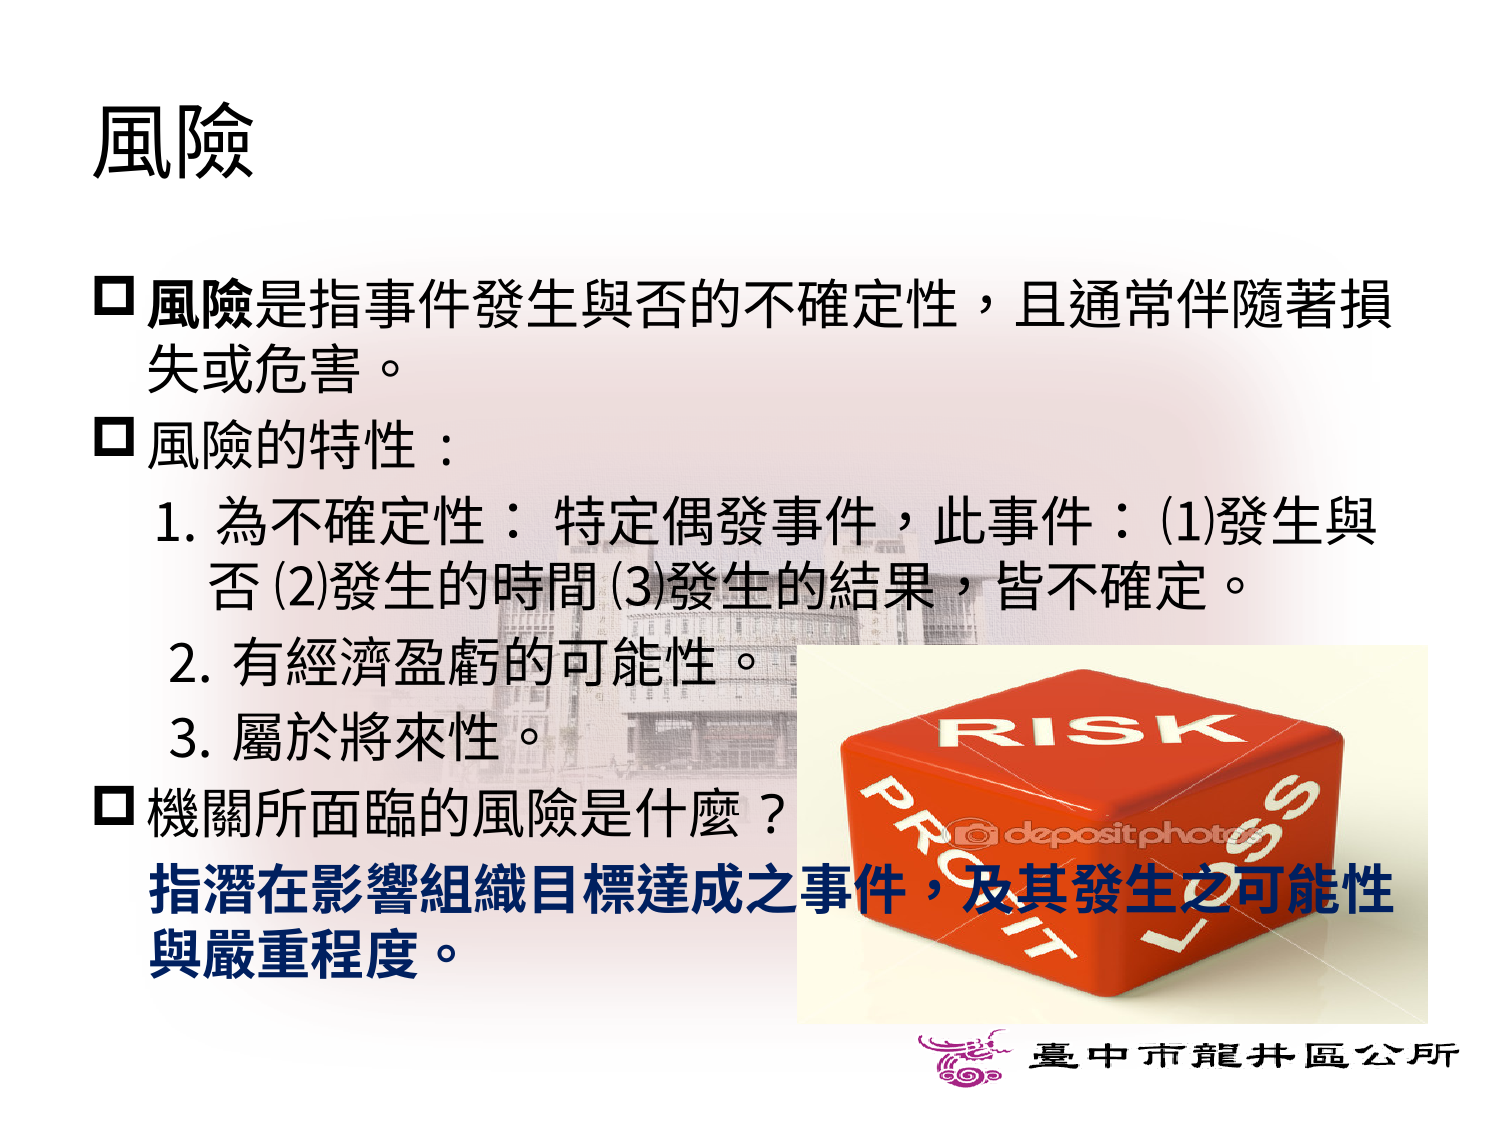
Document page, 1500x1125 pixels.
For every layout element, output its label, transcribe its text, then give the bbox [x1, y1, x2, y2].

list 風險是指事件發生與否的不確定性，且通常伴隨著損失或危害。 風險的特性: ⒈為不確定性： 特定偶發事件，此事件： ⑴發生與否 ⑵發生的時間 ⑶發生的結果，皆不確定。 ⒉有經濟盈虧的可能性。 ⒊屬於將來性。 機關所面臨的風險是什麼? 指潛在影響組織目標達成之事件，及其發生之可能性與嚴重程度。 [75, 262, 1425, 1005]
picture [796, 644, 1488, 1094]
title 風險 [75, 45, 1425, 233]
